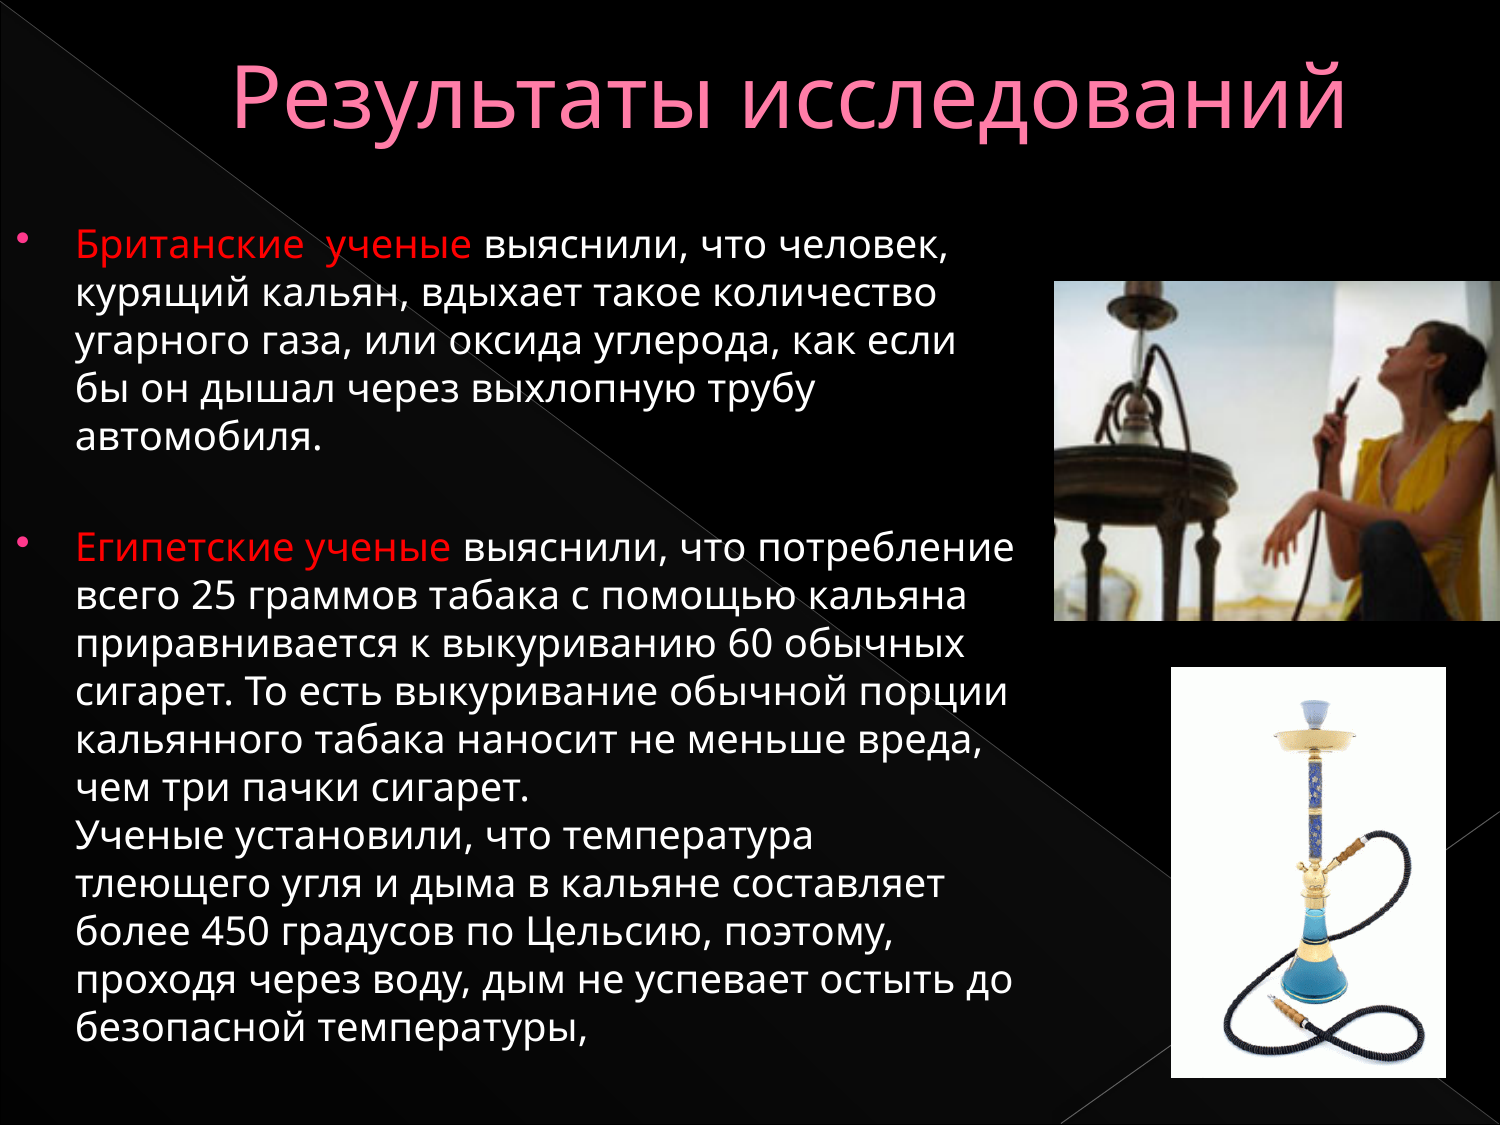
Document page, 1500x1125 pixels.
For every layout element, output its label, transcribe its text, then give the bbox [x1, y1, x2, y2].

title Результаты исследований [75, 11, 1425, 176]
picture [1054, 280, 1500, 622]
list Британские ученые выяснили, что человек, курящий кальян, вдыхает такое количество угарного газа, или оксида углерода, как если бы он дышал через выхлопную трубу автомобиля. Египетские ученые выяснили, что потребление всего 25 граммов табака с помощью кальяна приравнивается к выкуриванию 60 обычных сигарет. То есть выкуривание обычной порции кальянного табака наносит не меньше вреда, чем три пачки сигарет. Ученые установили, что температура тлеющего угля и дыма в кальяне составляет более 450 градусов по Цельсию, поэтому, проходя через воду, дым не успевает остыть до безопасной температуры, [0, 210, 1032, 1059]
picture [1171, 667, 1446, 1079]
